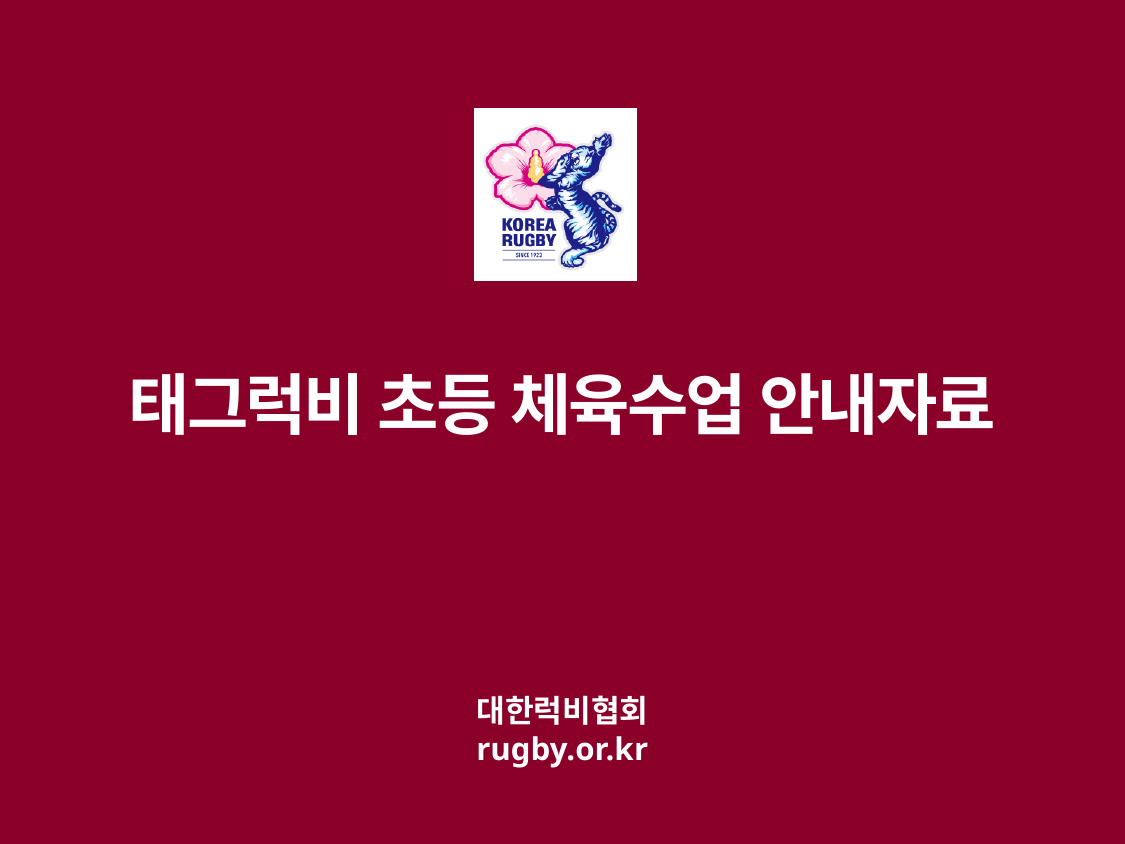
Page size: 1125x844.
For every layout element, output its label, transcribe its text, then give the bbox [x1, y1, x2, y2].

picture [474, 107, 638, 281]
list 태그럭비 초등 체육수업 안내자료 [0, 348, 1125, 458]
list 대한럭비협회 rugby.or.kr [219, 693, 905, 765]
